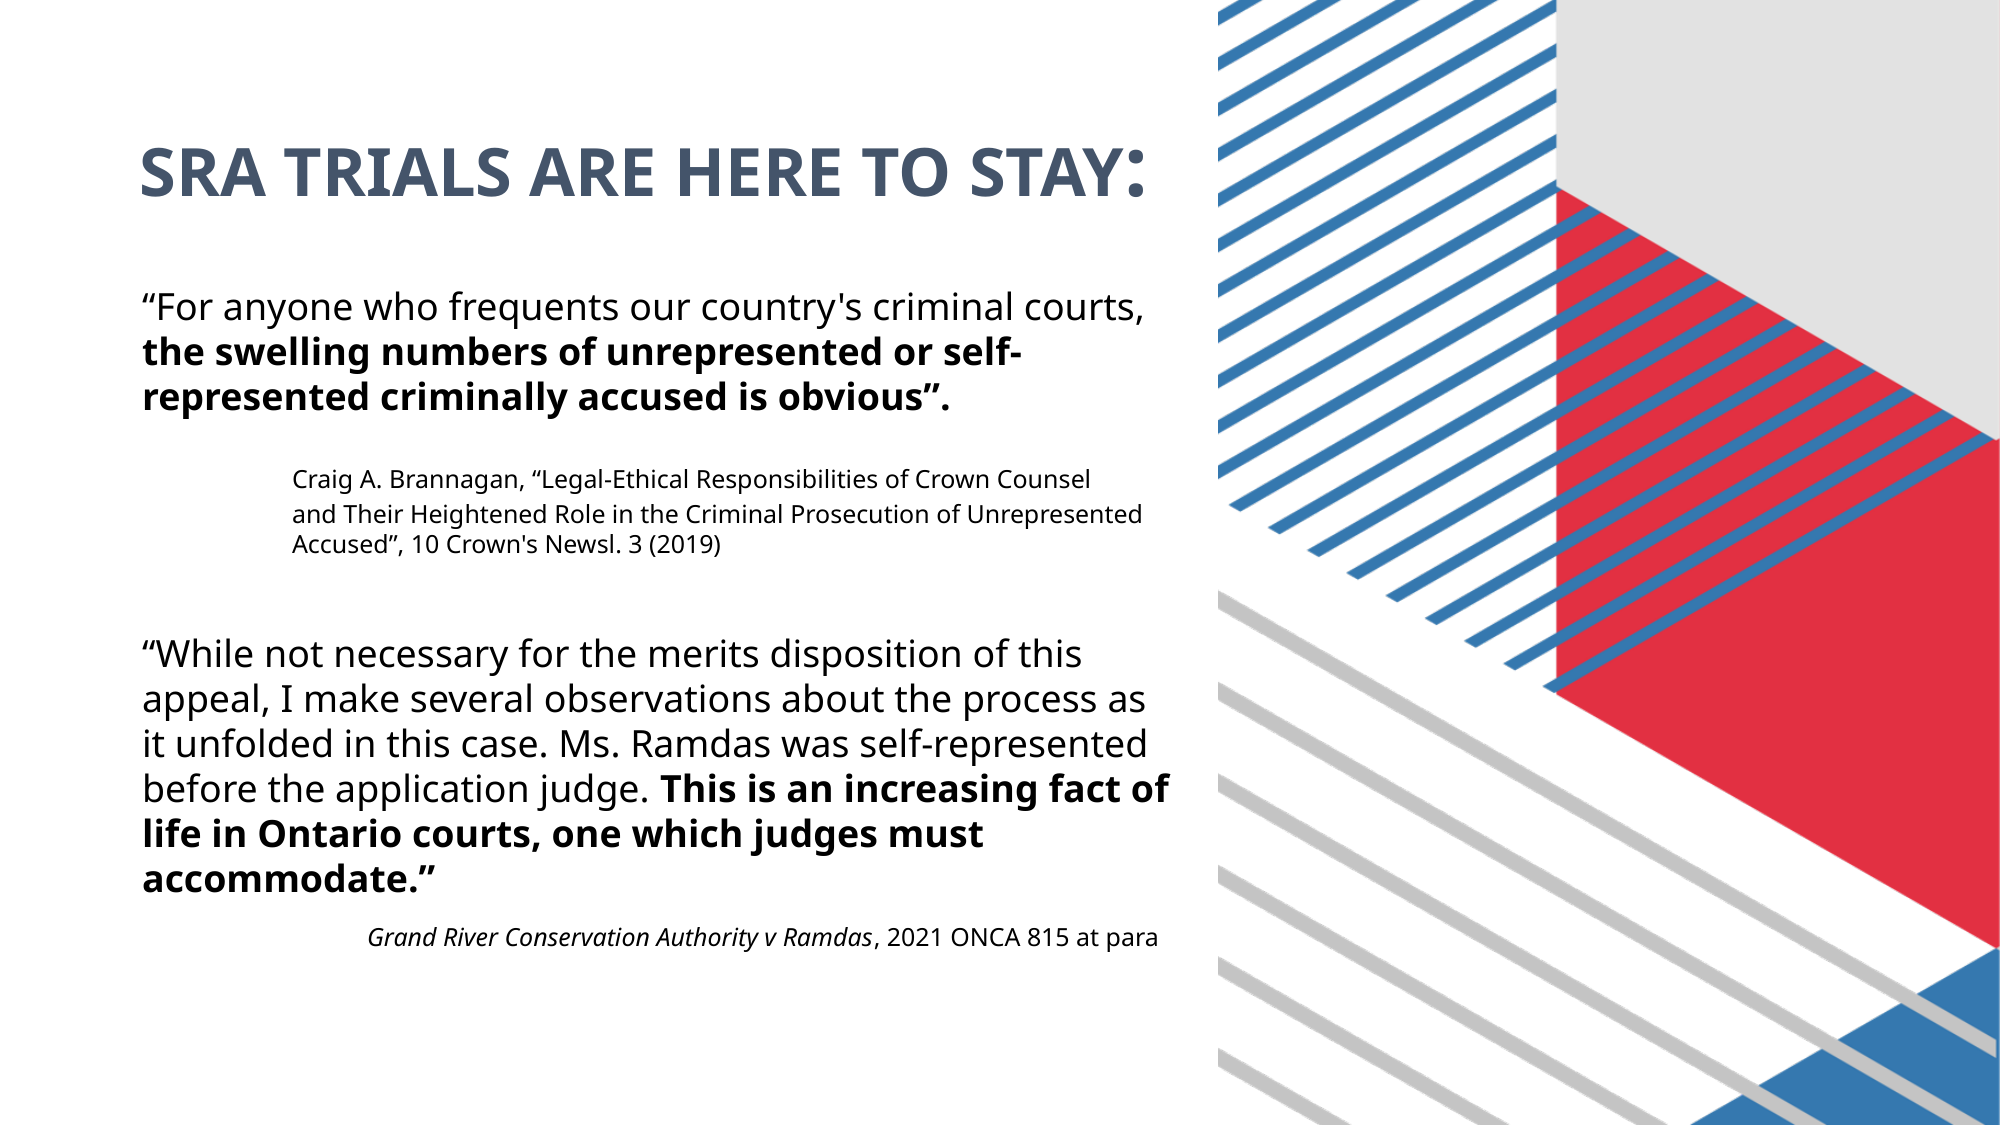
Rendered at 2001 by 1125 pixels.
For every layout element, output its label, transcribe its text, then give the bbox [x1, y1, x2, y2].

list “For anyone who frequents our country's criminal courts, the swelling numbers of unrepresented or self-represented criminally accused is obvious”. Craig A. Brannagan, “Legal-Ethical Responsibilities of Crown Counsel and Their Heightened Role in the Criminal Prosecution of Unrepresented Accused”, 10 Crown's Newsl. 3 (2019) “While not necessary for the merits disposition of this appeal, I make several observations about the process as it unfolded in this case. Ms. Ramdas was self-represented before the application judge. This is an increasing fact of life in Ontario courts, one which judges must accommodate.” Grand River Conservation Authority v Ramdas, 2021 ONCA 815 at para [127, 214, 1190, 1004]
title SRA TRIALS ARE HERE TO STAY: [125, 117, 1188, 313]
picture [1218, 0, 2000, 1125]
